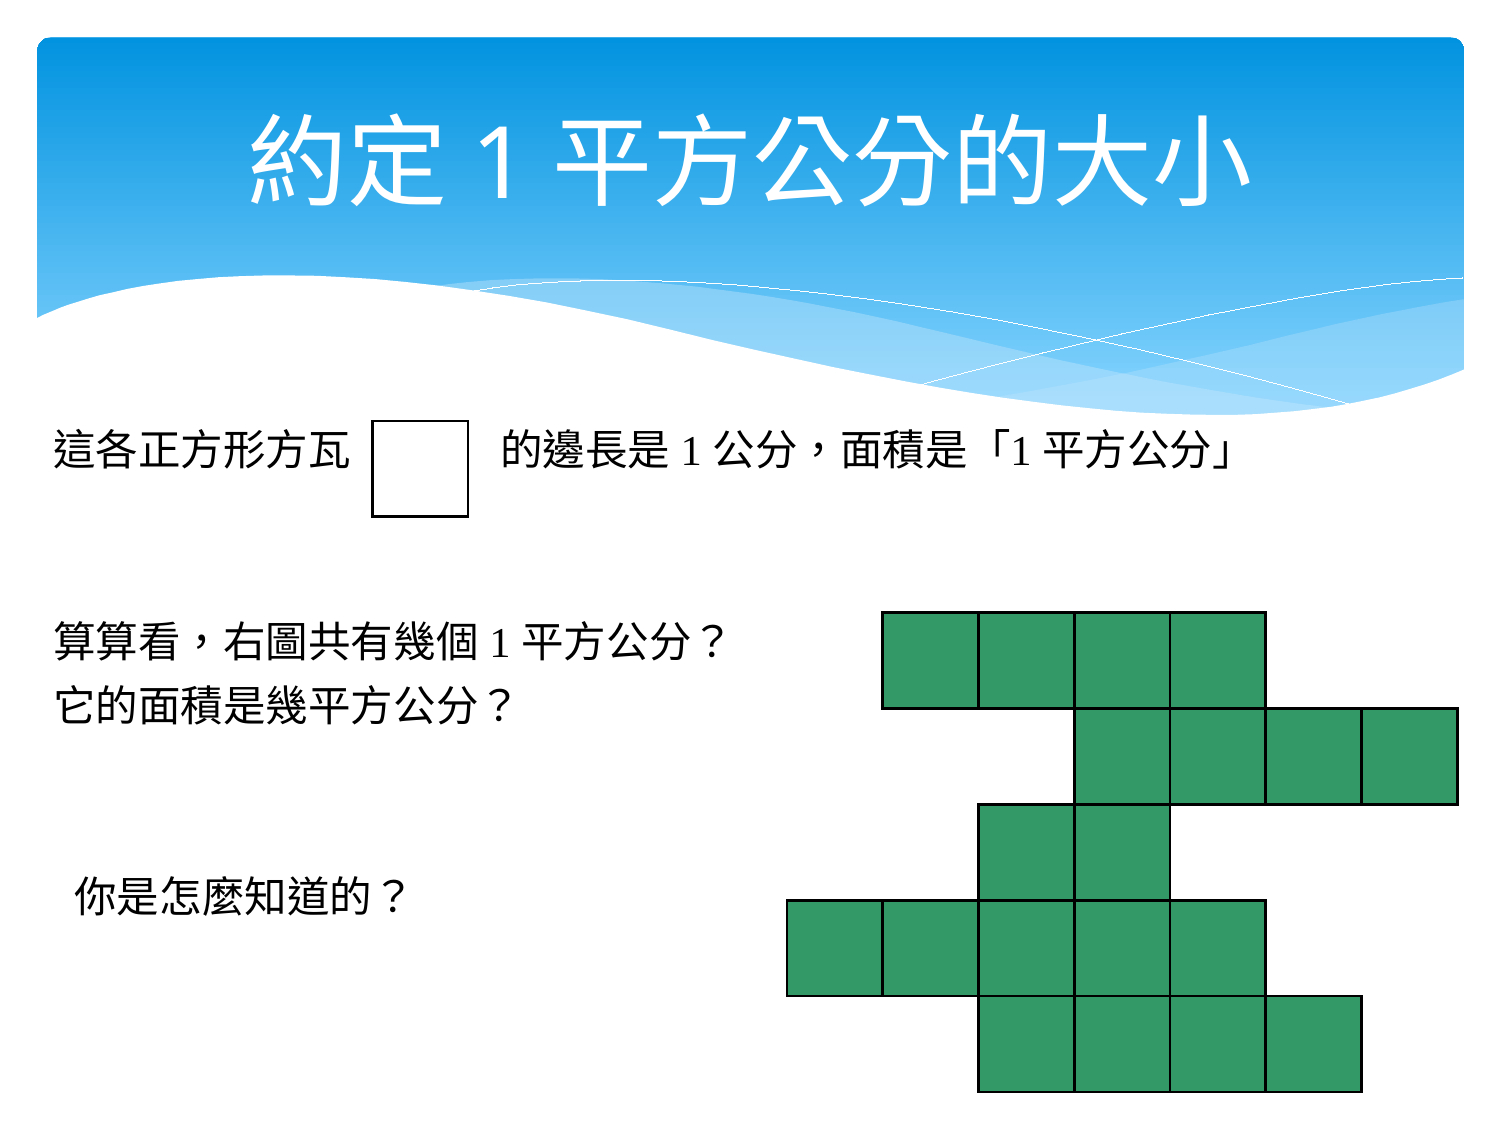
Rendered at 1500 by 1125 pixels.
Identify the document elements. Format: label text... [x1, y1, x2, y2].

title 約定1平方公分的大小 [75, 55, 1425, 261]
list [52, 420, 1500, 1095]
